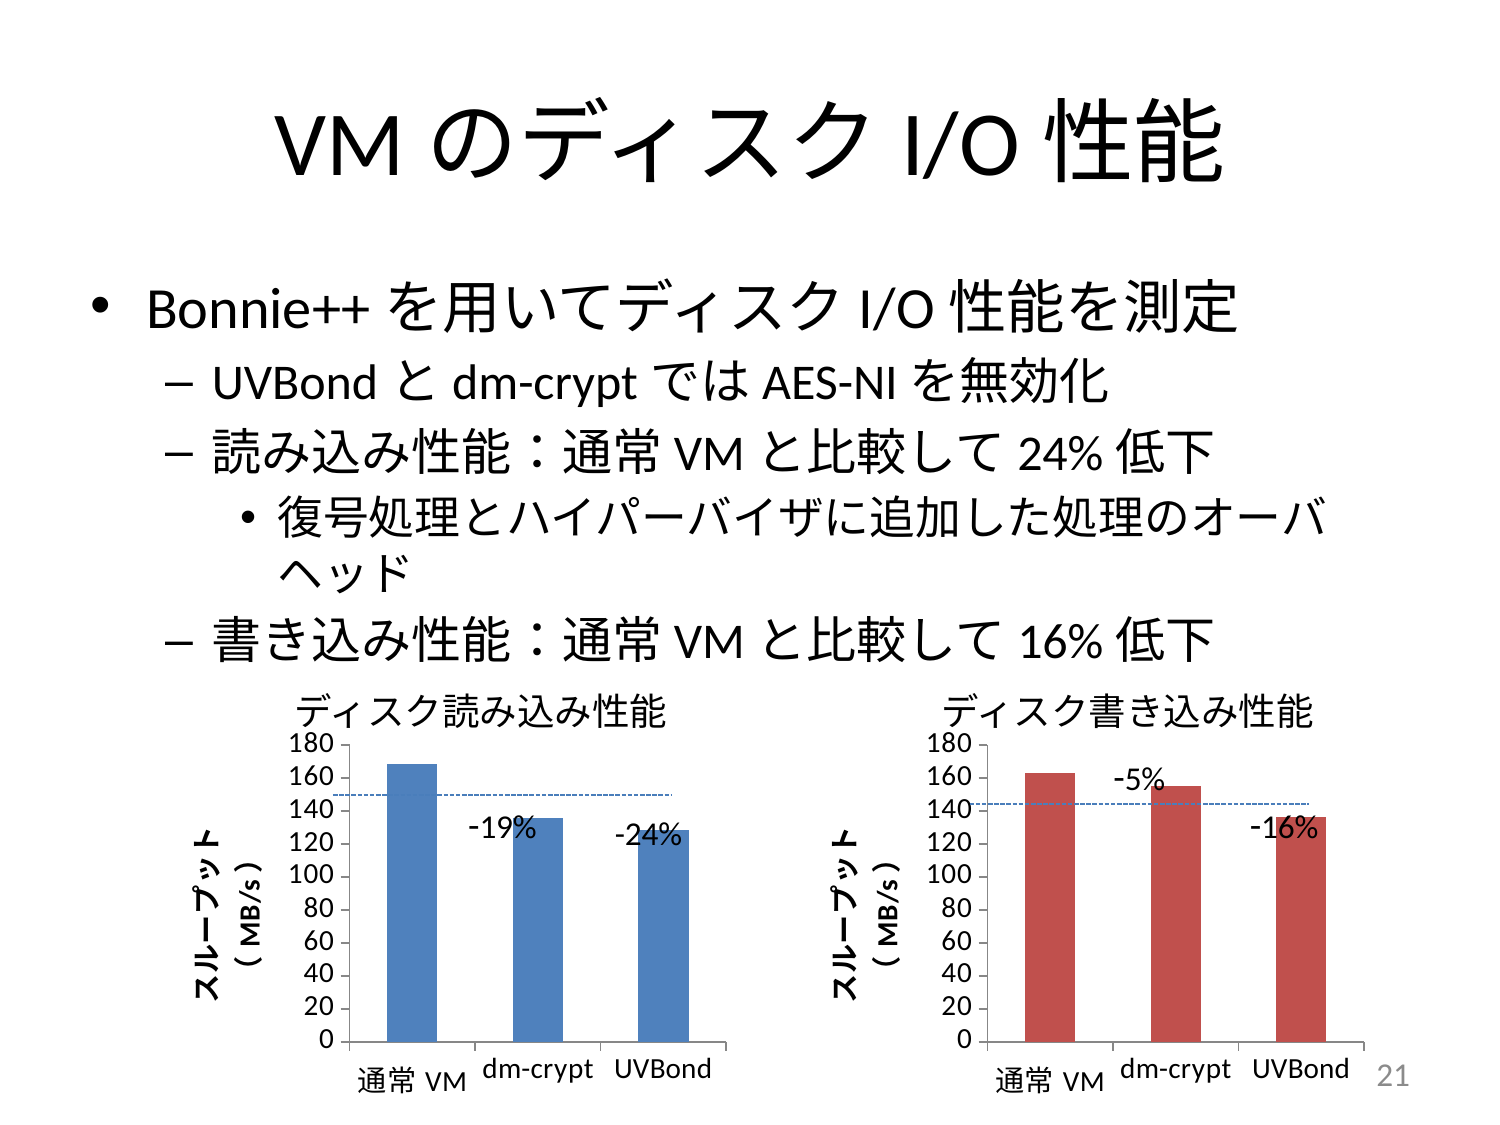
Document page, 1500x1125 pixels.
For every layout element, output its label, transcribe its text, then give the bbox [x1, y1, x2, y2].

text_box ディスク読み込み性能 [279, 680, 682, 721]
title VMのディスクI/O性能 [75, 45, 1425, 233]
chart [785, 722, 1377, 1107]
chart [147, 722, 739, 1107]
list Bonnie++を用いてディスクI/O性能を測定 UVBondとdm-cryptではAES-NIを無効化 読み込み性能：通常VMと比較して24%低下 復号処理とハイパーバイザに追加した処理のオーバヘッド 書き込み性能：通常VMと比較して16%低下 [75, 262, 1425, 1005]
slide_number 21 [1381, 1042, 1425, 1103]
text_box ディスク書き込み性能 [926, 680, 1329, 721]
